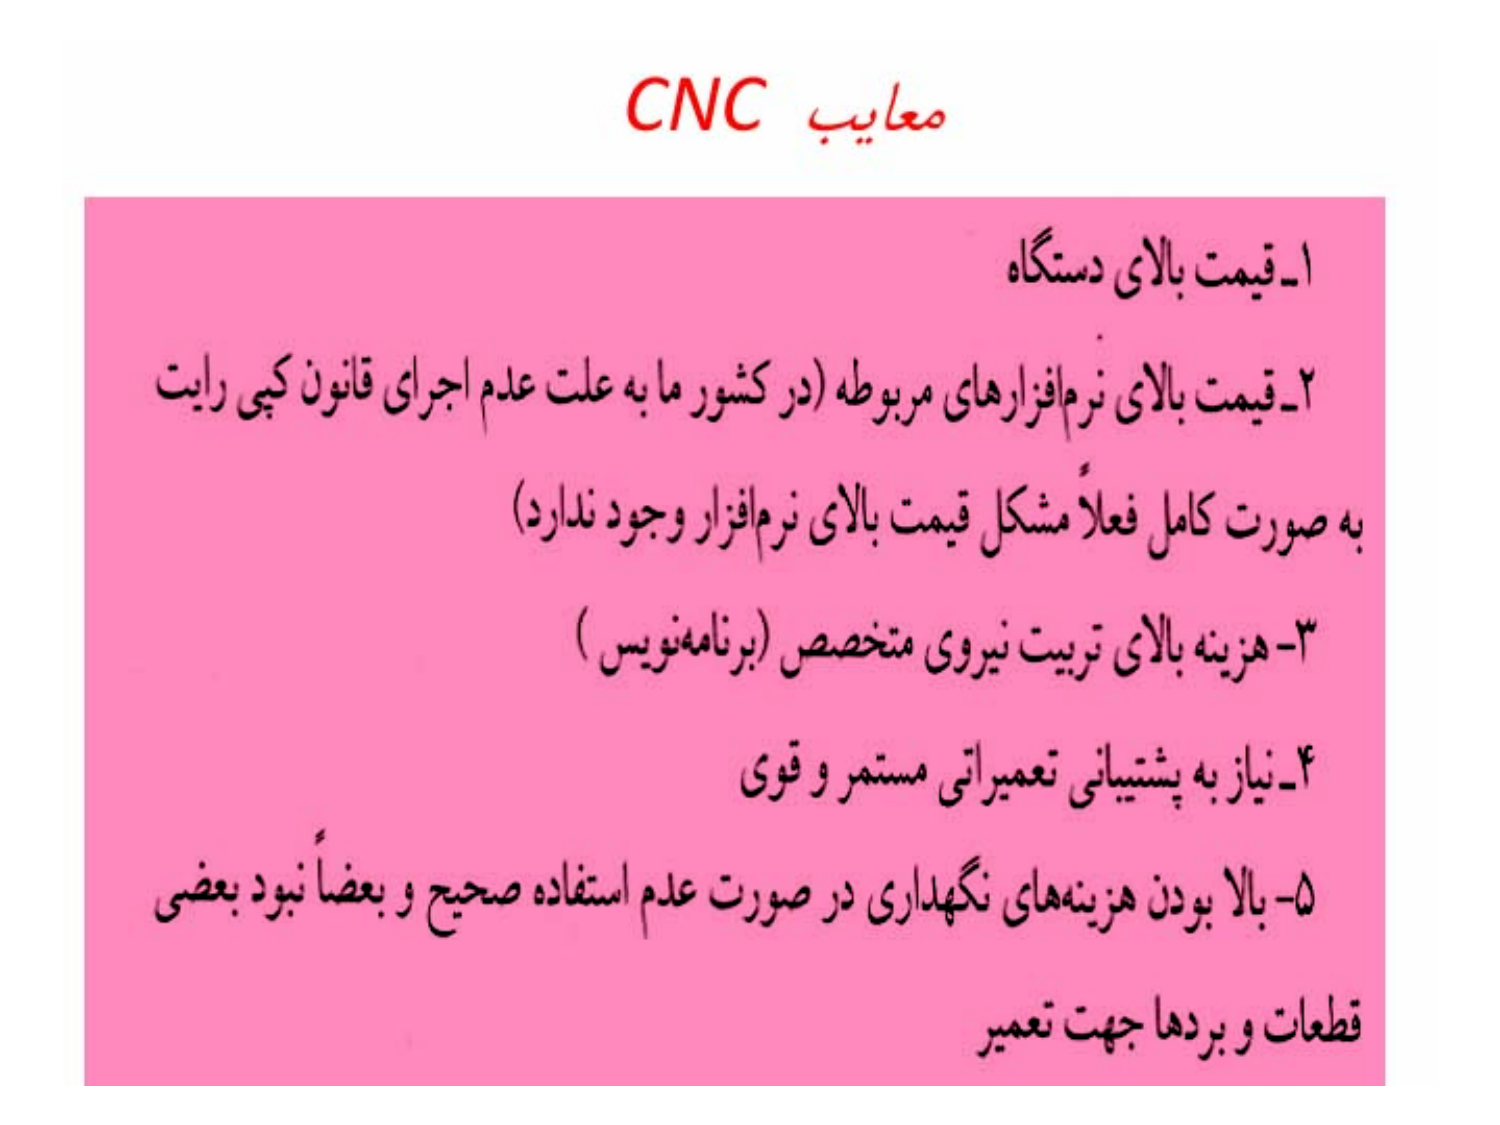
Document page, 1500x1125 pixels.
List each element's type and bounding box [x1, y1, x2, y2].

picture [62, 39, 1438, 1086]
